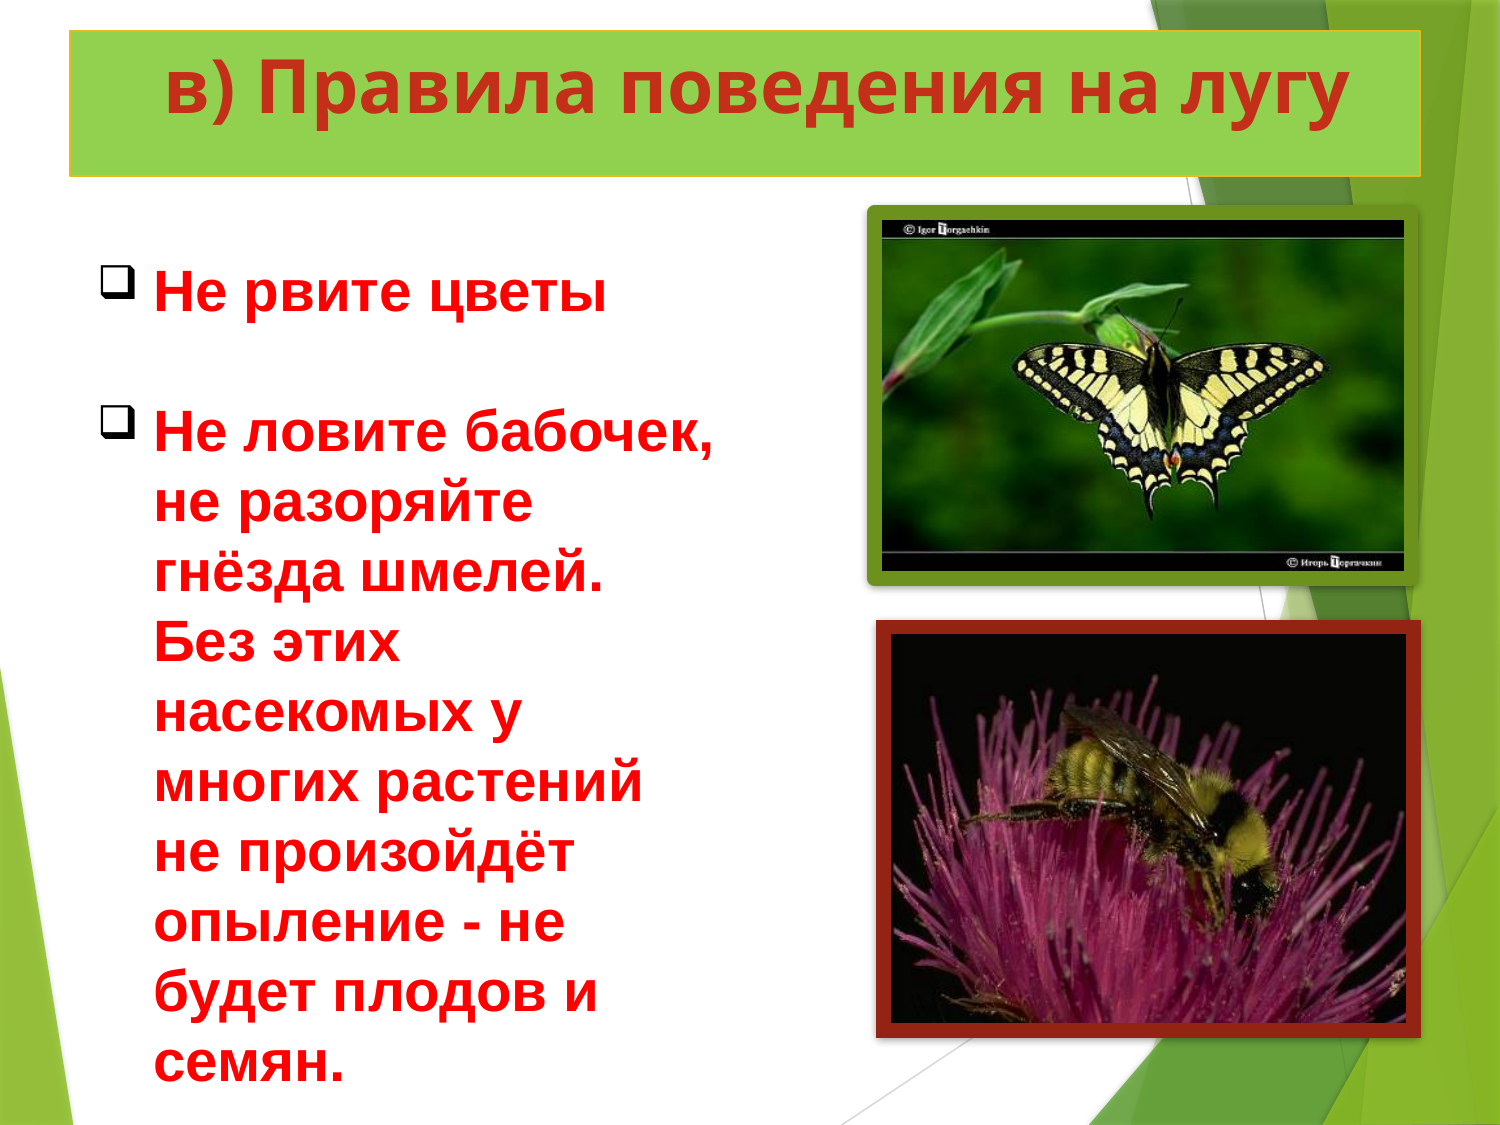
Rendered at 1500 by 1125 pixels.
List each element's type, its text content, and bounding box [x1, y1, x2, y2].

picture [890, 633, 1407, 1024]
title в) Правила поведения на лугу [69, 30, 1421, 177]
list Не рвите цветы Не ловите бабочек, не разоряйте гнёзда шмелей. Без этих насекомых у многих растений не произойдёт опыление - не будет плодов и семян. [82, 175, 738, 1101]
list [881, 219, 1405, 572]
